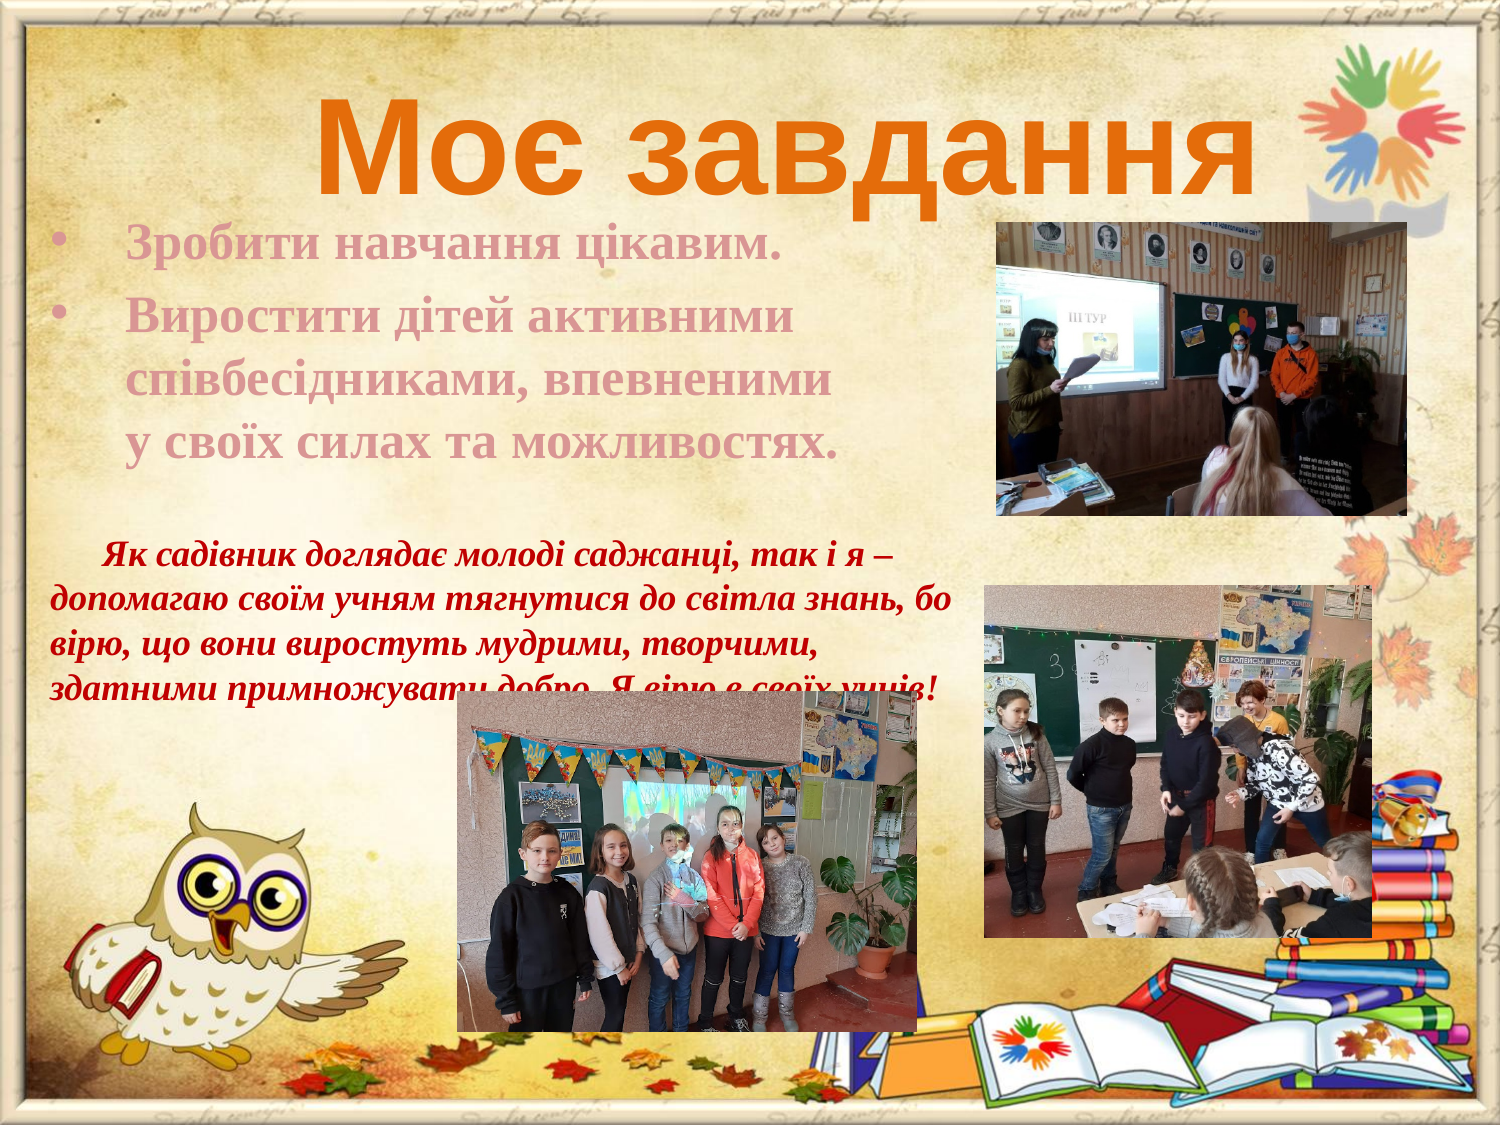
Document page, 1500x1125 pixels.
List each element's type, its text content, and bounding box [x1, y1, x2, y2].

list Зробити навчання цікавим. Виростити дітей активними співбесідниками, впевненими у своїх силах та можливостях. Як садівник доглядає молоді саджанці, так і я – допомагаю своїм учням тягнутися до світла знань, бо вірю, що вони виростуть мудрими, творчими, здатними примножувати добро. Я вірю в своїх учнів! [35, 199, 987, 753]
title Моє завдання [150, 45, 1425, 234]
picture [0, 0, 1500, 1125]
